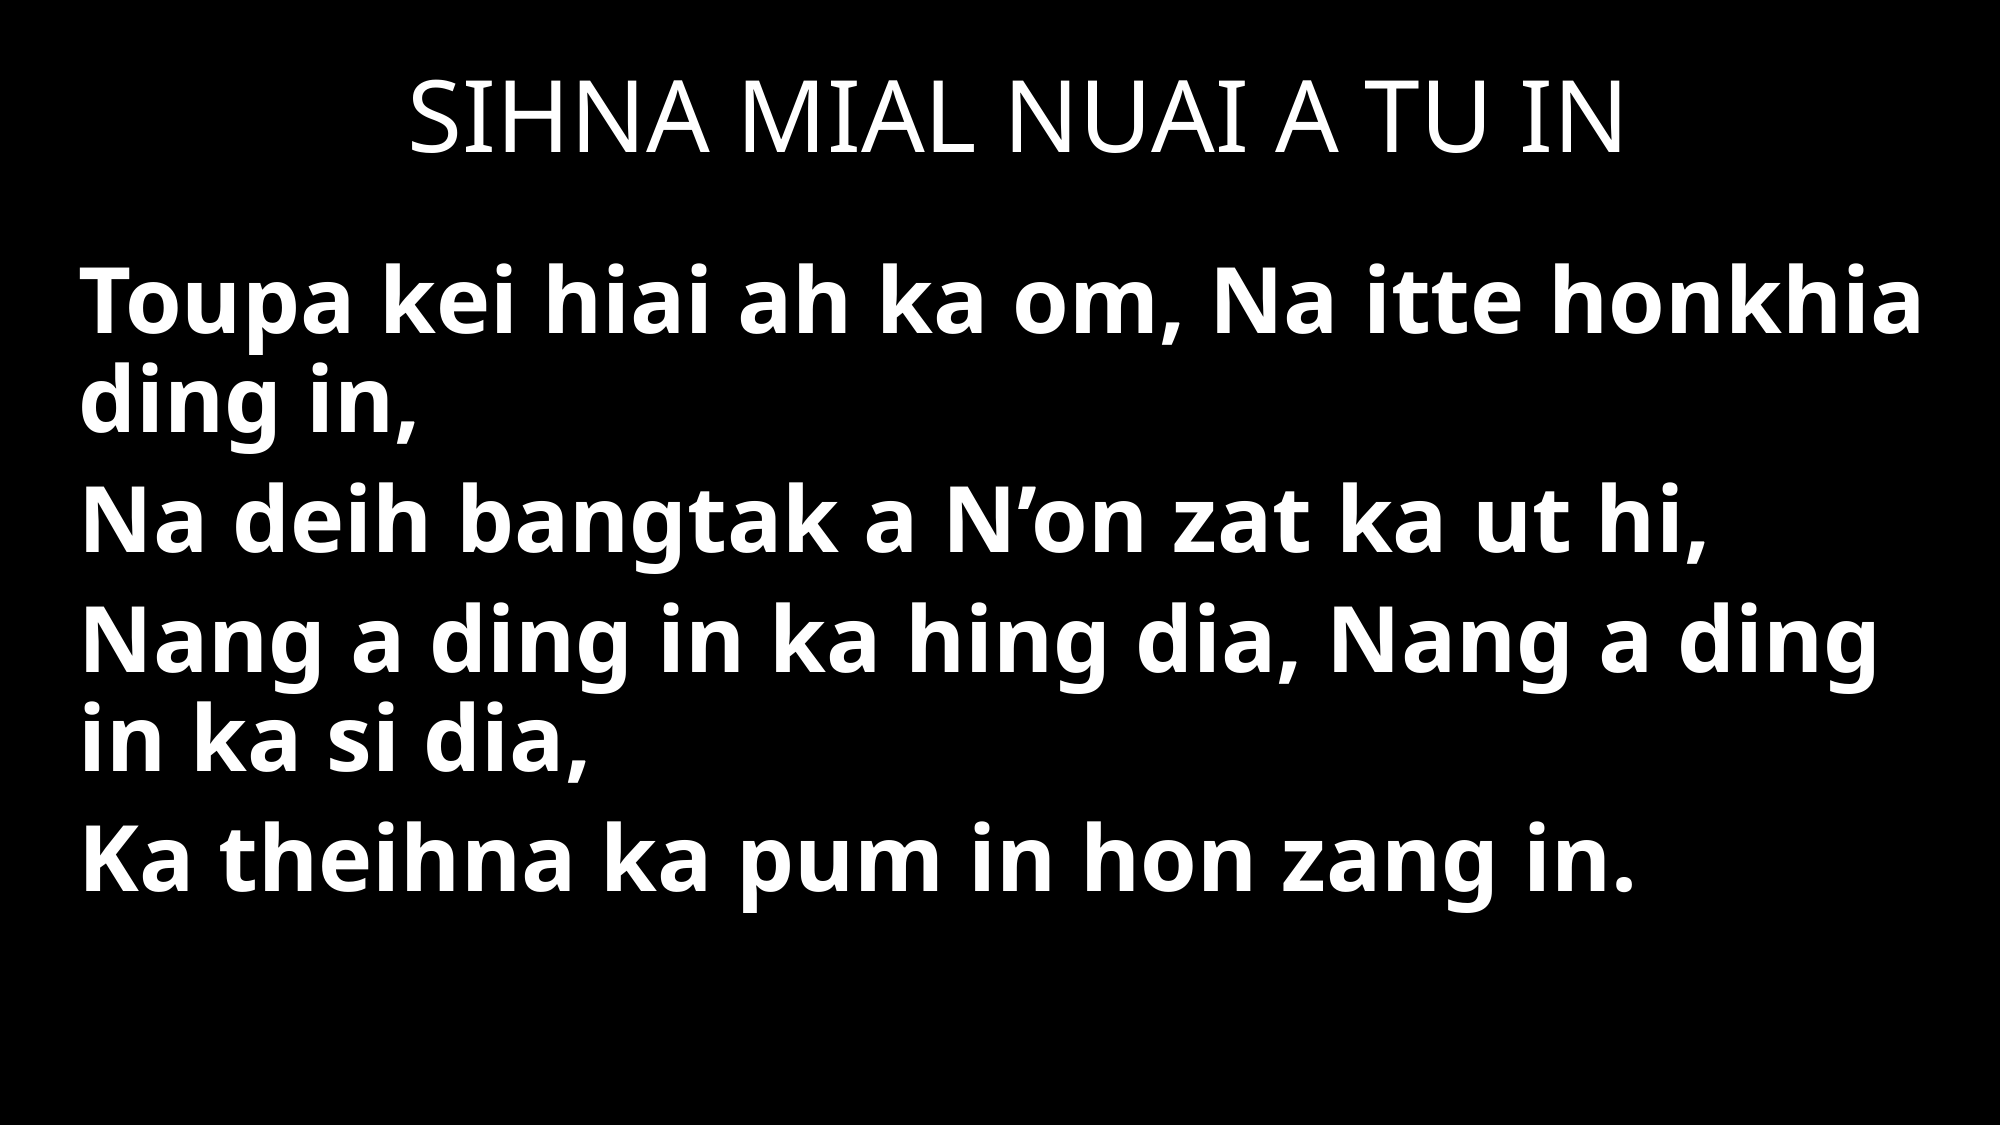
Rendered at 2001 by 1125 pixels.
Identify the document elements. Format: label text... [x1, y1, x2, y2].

subtitle Toupa kei hiai ah ka om, Na itte honkhia ding in, Na deih bangtak a N’on zat ka ut hi, Nang a ding in ka hing dia, Nang a ding in ka si dia, Ka theihna ka pum in hon zang in. [63, 181, 1962, 985]
text_box SIHNA MIAL NUAI A TU IN [63, 45, 1975, 180]
